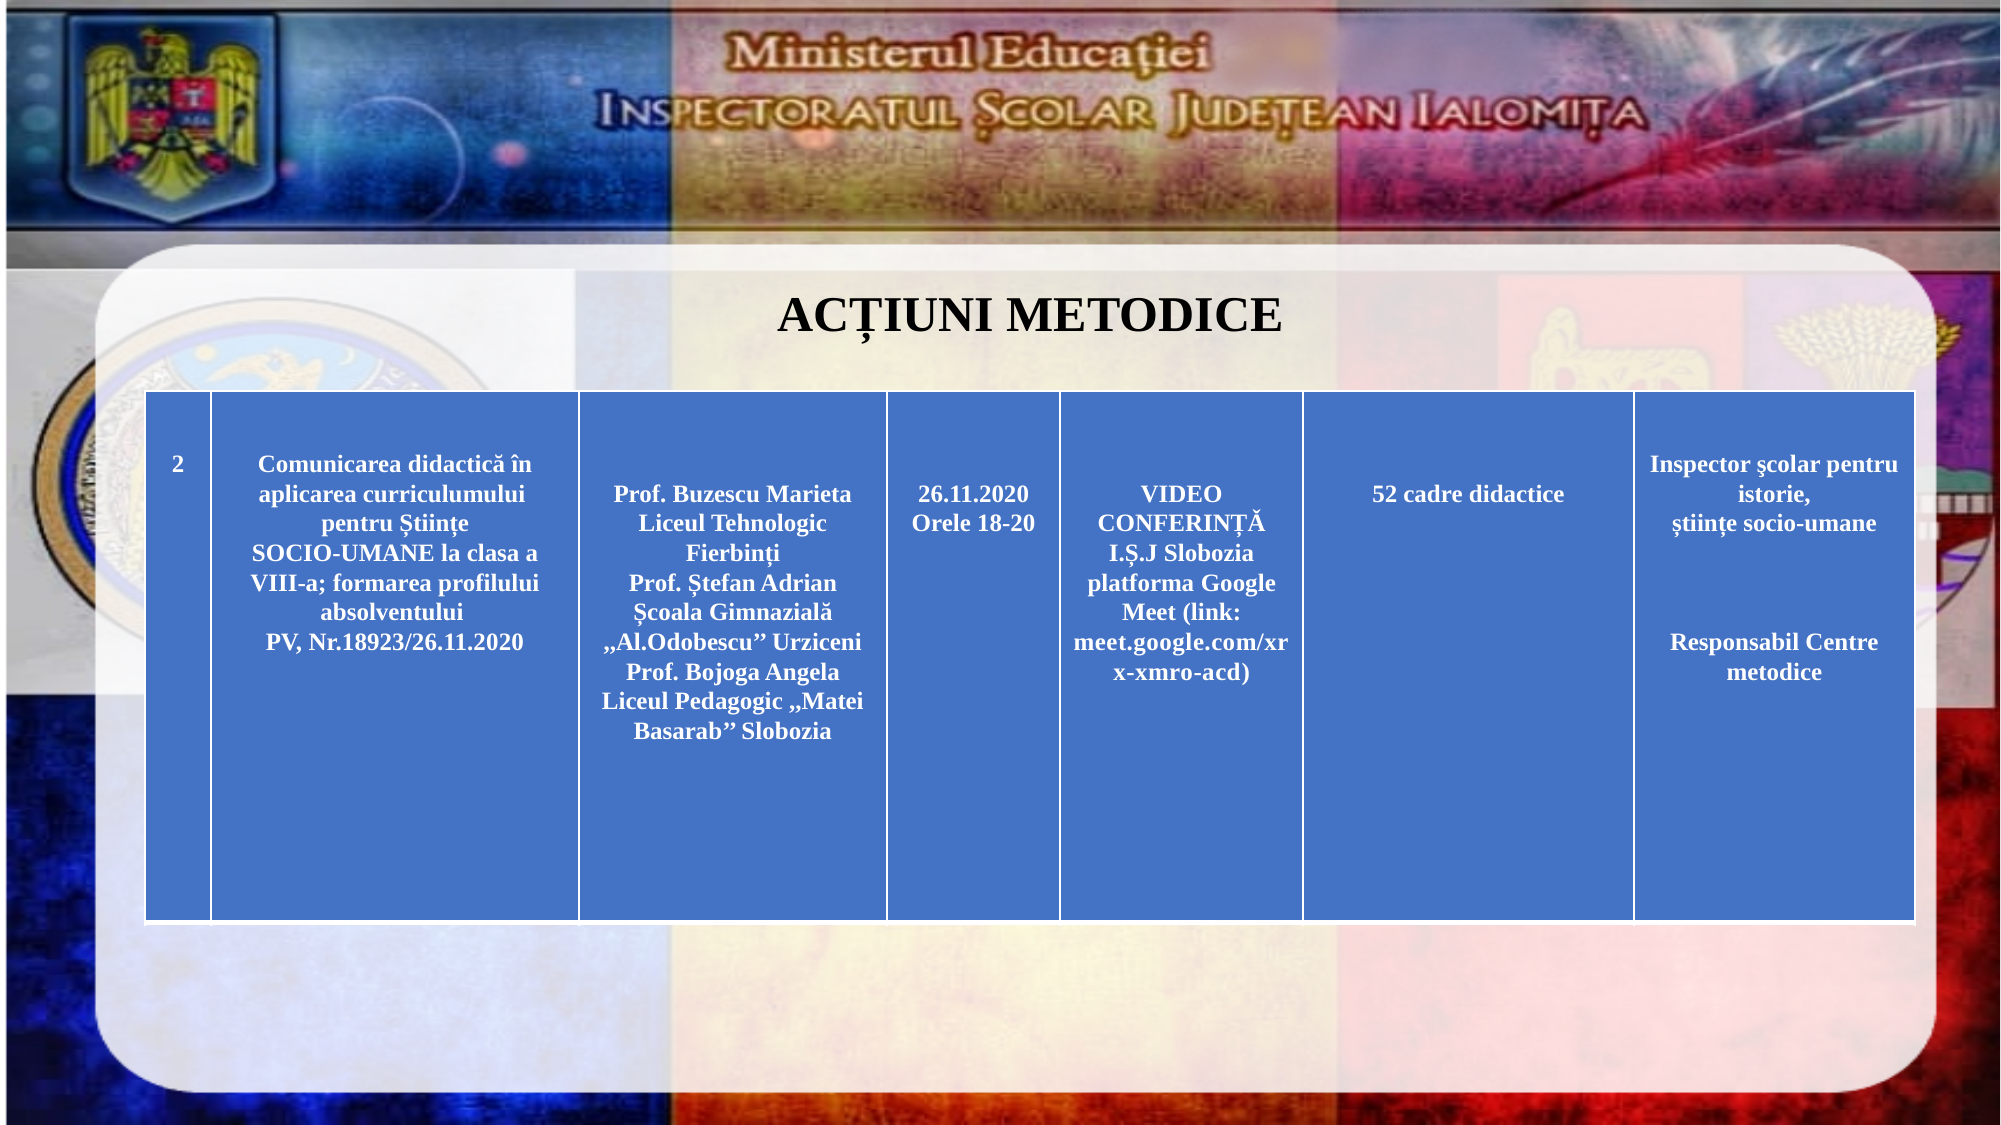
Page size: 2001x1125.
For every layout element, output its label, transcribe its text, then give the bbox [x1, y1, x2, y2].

table_header 52 cadre didactice [1304, 392, 1633, 920]
table_header VIDEO CONFERINȚǍ I.Ș.J Slobozia platforma Google Meet (link: meet.google.com/xrx-xmro-acd) [1061, 392, 1302, 920]
table_header 26.11.2020 Orele 18-20 [888, 392, 1059, 920]
picture [0, 0, 2001, 1125]
table_header Comunicarea didactică în aplicarea curriculumului pentru Științe SOCIO-UMANE la clasa a VIII-a; formarea profilului absolventului PV, Nr.18923/26.11.2020 [212, 392, 578, 920]
table_header Prof. Buzescu Marieta Liceul Tehnologic Fierbinți Prof. Ștefan Adrian Școala Gimnazială ,,Al.Odobescu’’ Urziceni Prof. Bojoga Angela Liceul Pedagogic ,,Matei Basarab’’ Slobozia [580, 392, 886, 920]
title ACȚIUNI METODICE [174, 179, 1900, 390]
table_header Inspector şcolar pentru istorie, științe socio-umane Responsabil Centre metodice [1635, 392, 1914, 920]
table_header 2 [146, 392, 210, 920]
